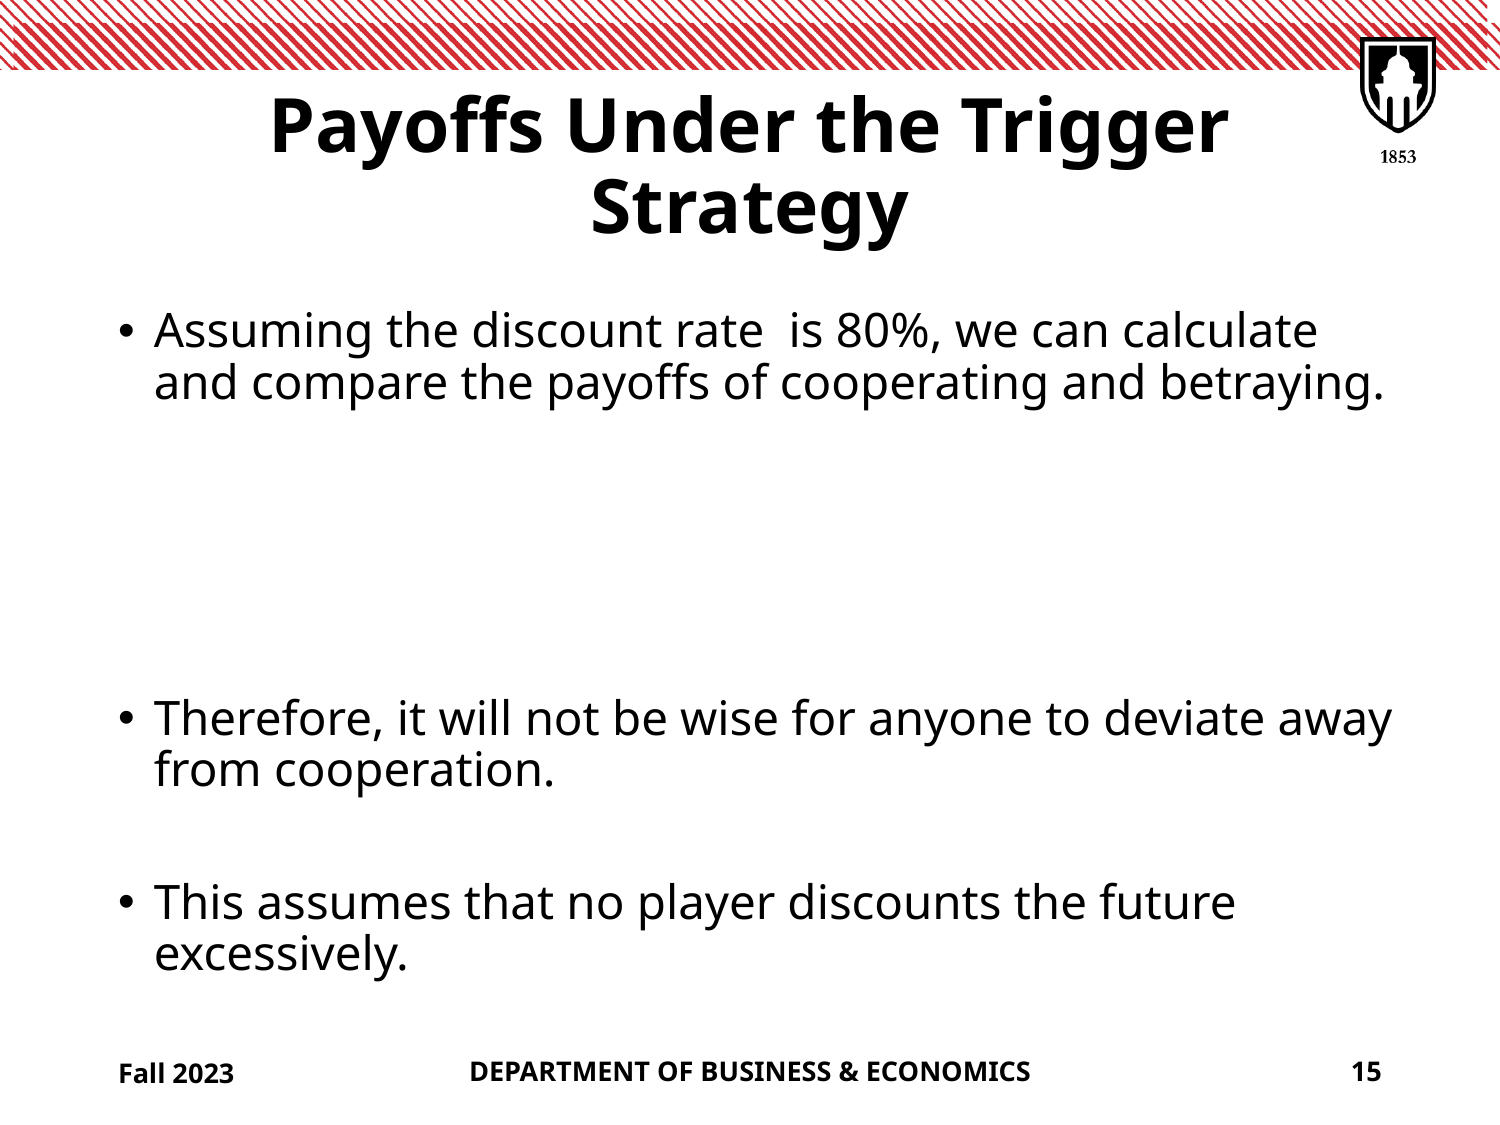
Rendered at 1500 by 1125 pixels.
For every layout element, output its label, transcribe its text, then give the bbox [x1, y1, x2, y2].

title Payoffs Under the Trigger Strategy [103, 59, 1397, 278]
slide_number Fall 2023 [103, 1042, 277, 1103]
slide_number 15 [1059, 1042, 1397, 1103]
footer DEPARTMENT OF BUSINESS & ECONOMICS [277, 1042, 1059, 1103]
picture [0, 0, 1500, 163]
